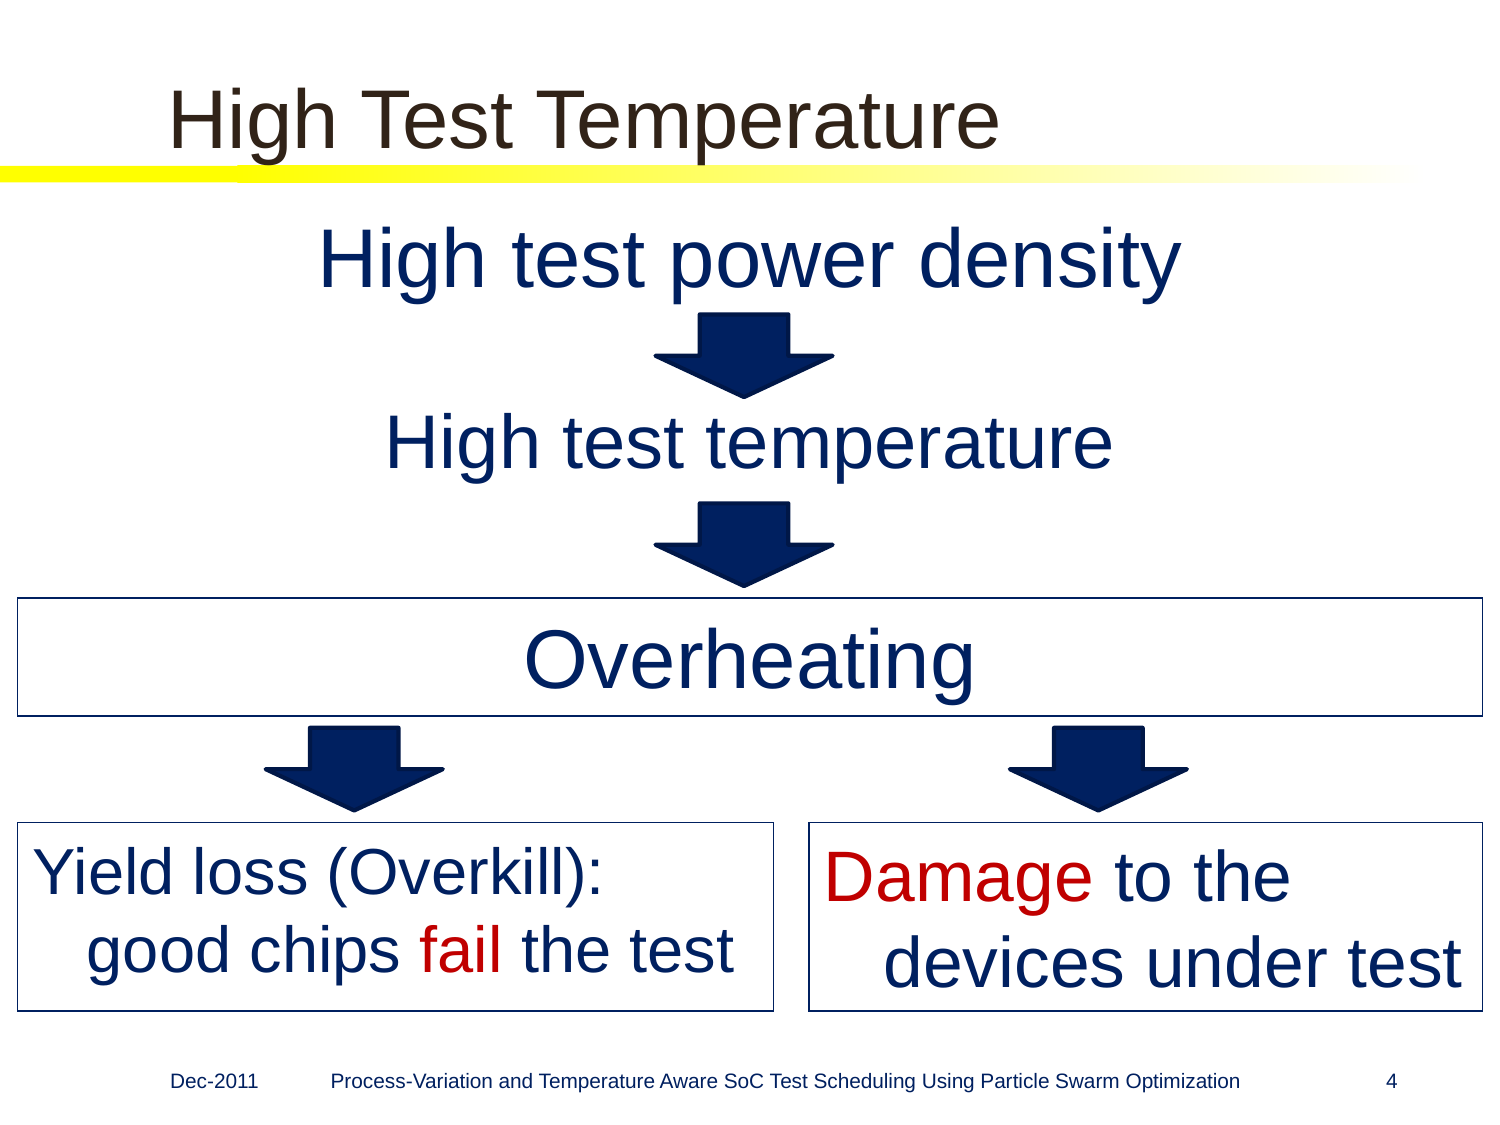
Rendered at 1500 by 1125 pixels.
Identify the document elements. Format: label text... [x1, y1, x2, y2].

footer Process-Variation and Temperature Aware SoC Test Scheduling Using Particle Swarm Optimization [289, 1046, 1282, 1101]
text_box Yield loss (Overkill): good chips fail the test [17, 822, 774, 1012]
text_box [263, 725, 445, 813]
list High test power density [17, 196, 1483, 303]
title High Test Temperature [152, 54, 1328, 173]
text_box Overheating [17, 597, 1483, 716]
text_box High test temperature [17, 385, 1483, 492]
text_box [653, 501, 835, 588]
text_box [653, 312, 835, 399]
text_box [1007, 725, 1189, 813]
slide_number 4 [1293, 1046, 1413, 1101]
text_box Damage to the devices under test [809, 822, 1483, 1012]
slide_number Dec-2011 [154, 1046, 278, 1101]
